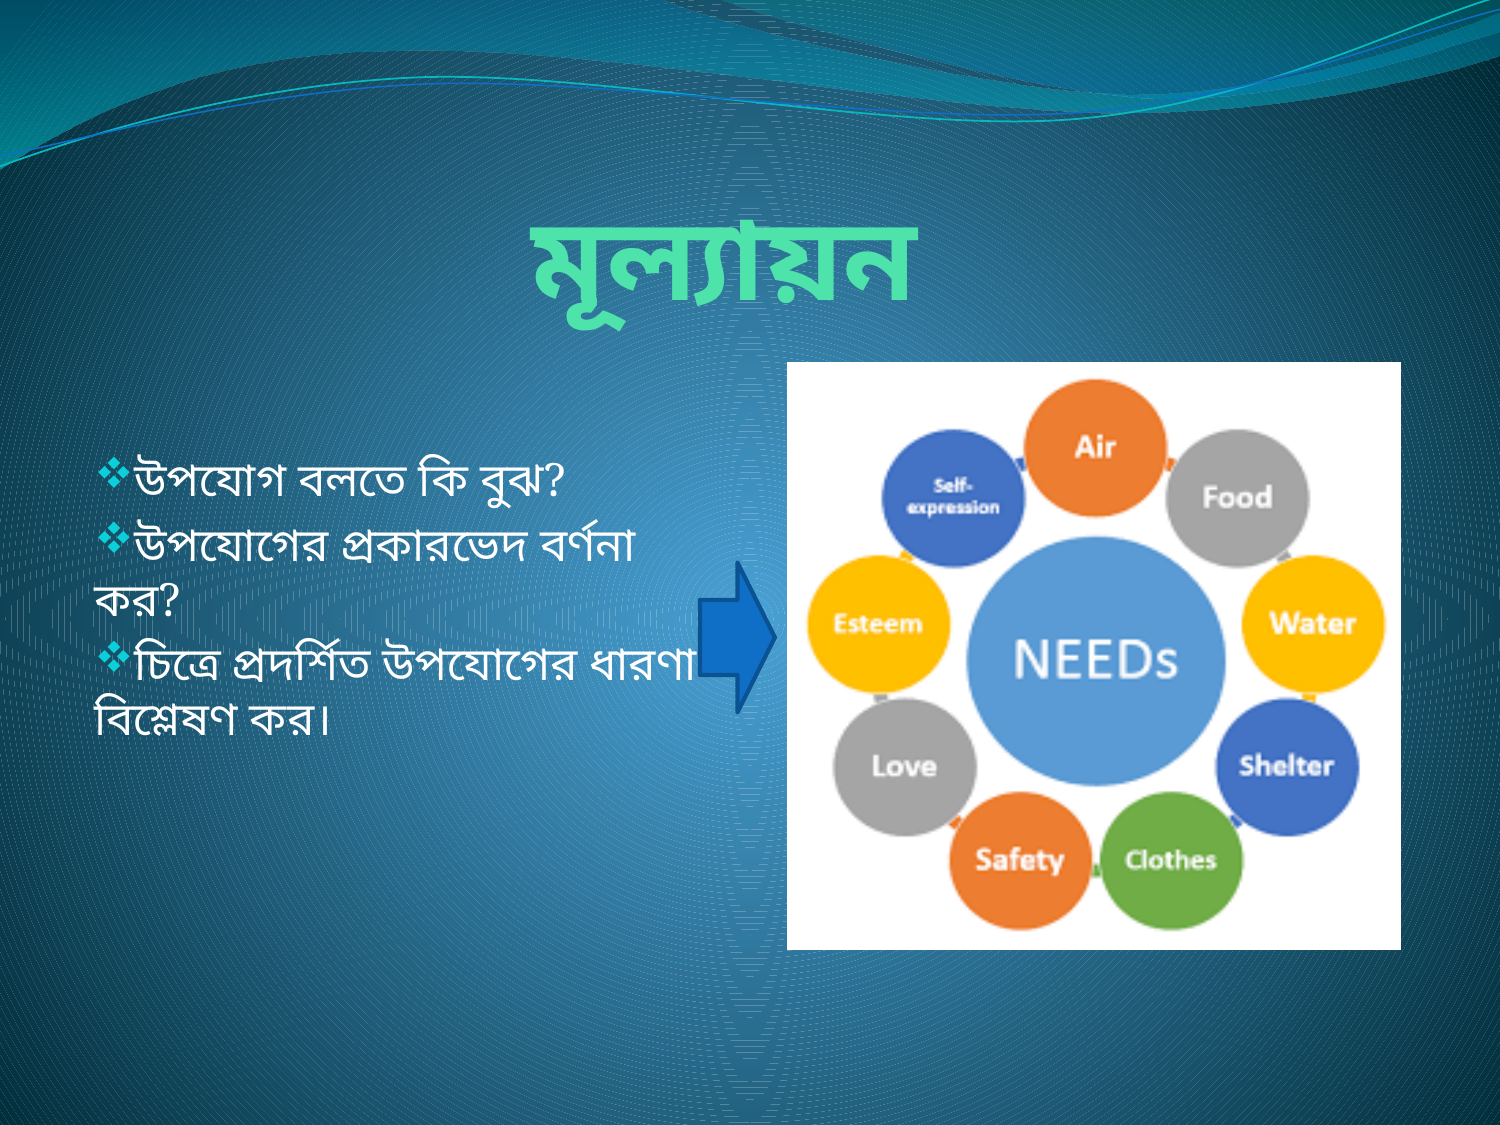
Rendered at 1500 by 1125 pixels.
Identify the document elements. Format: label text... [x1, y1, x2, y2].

text_box [697, 560, 777, 715]
picture [787, 362, 1401, 951]
title মূল্যায়ন [87, 99, 1363, 324]
list উপযোগ বলতে কি বুঝ? উপযোগের প্রকারভেদ বর্ণনা কর? চিত্রে প্রদর্শিত উপযোগের ধারণা বিশ্লেষণ কর। [86, 443, 738, 950]
